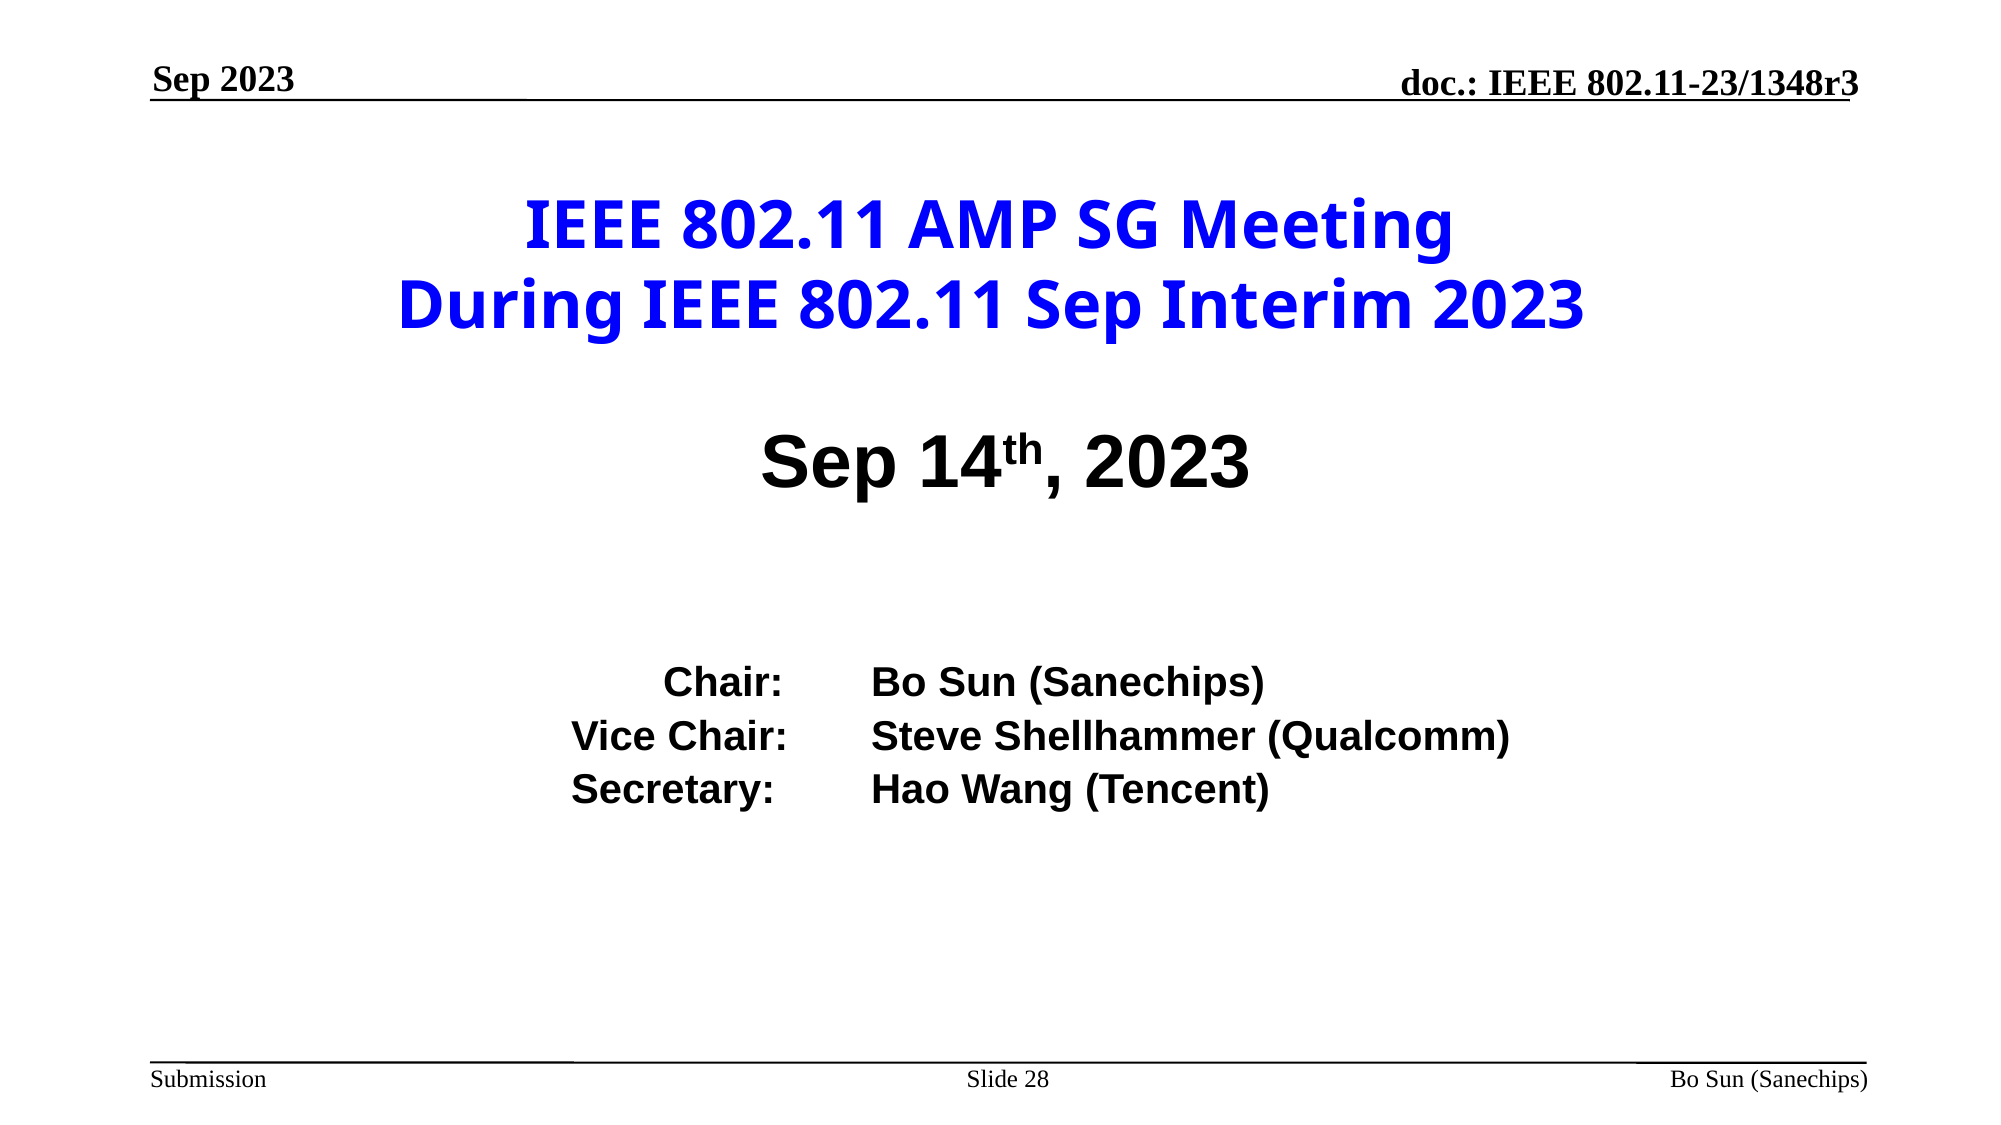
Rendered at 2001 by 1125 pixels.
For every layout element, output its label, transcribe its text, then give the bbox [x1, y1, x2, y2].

text_box IEEE 802.11 AMP SG Meeting During IEEE 802.11 Sep Interim 2023 [288, 112, 1695, 349]
text_box Sep 14th, 2023 Chair: Bo Sun (Sanechips) Vice Chair: Steve Shellhammer (Qualcomm) Secretary: Hao Wang (Tencent) [200, 349, 1813, 1027]
slide_number Slide 28 [949, 1061, 1067, 1123]
footer Bo Sun (Sanechips) [1171, 1061, 1869, 1093]
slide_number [152, 54, 563, 100]
